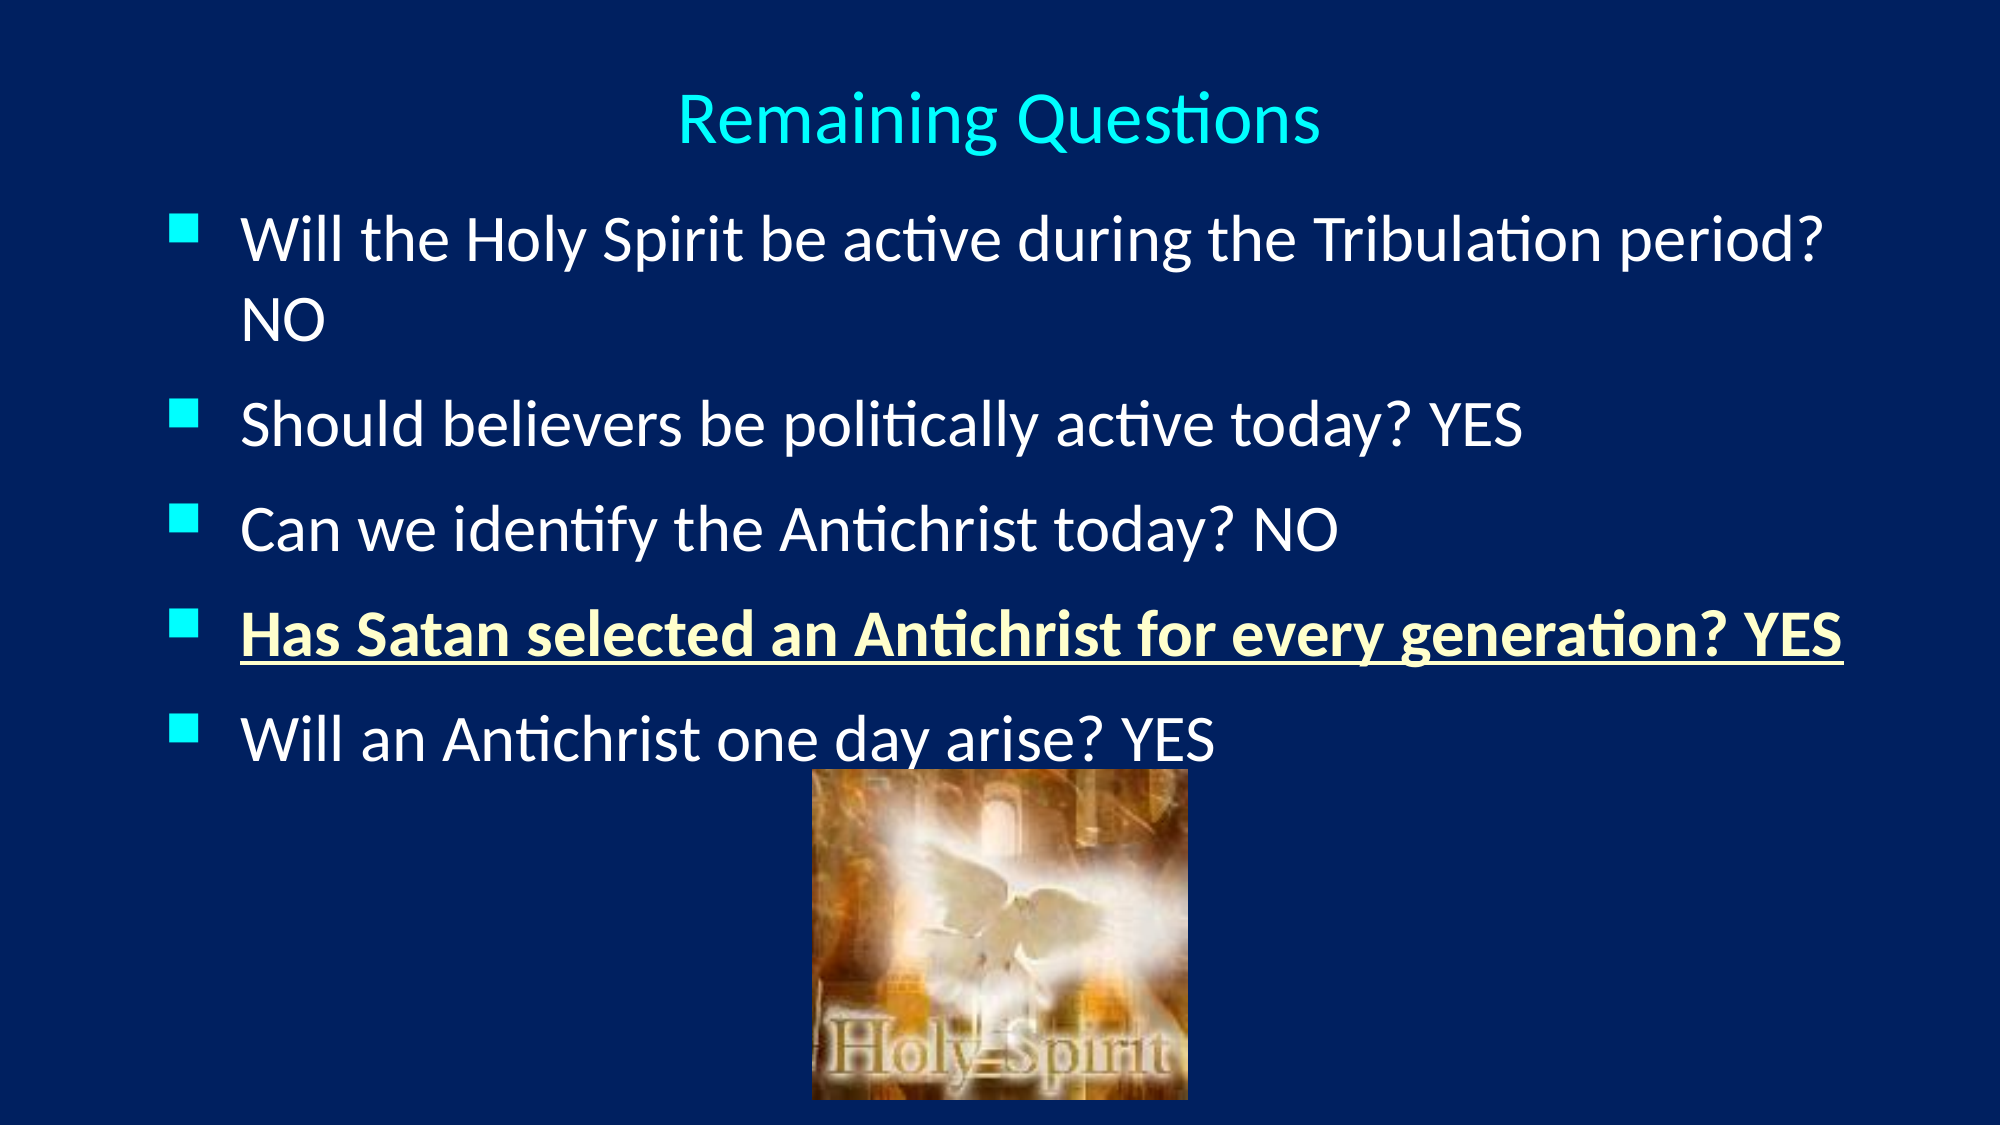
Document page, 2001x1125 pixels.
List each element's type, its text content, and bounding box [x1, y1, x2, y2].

title Remaining Questions [249, 37, 1750, 187]
picture [811, 769, 1189, 1101]
list Will the Holy Spirit be active during the Tribulation period? NO Should believers be politically active today? YES Can we identify the Antichrist today? NO Has Satan selected an Antichrist for every generation? YES Will an Antichrist one day arise? YES [149, 187, 1901, 848]
